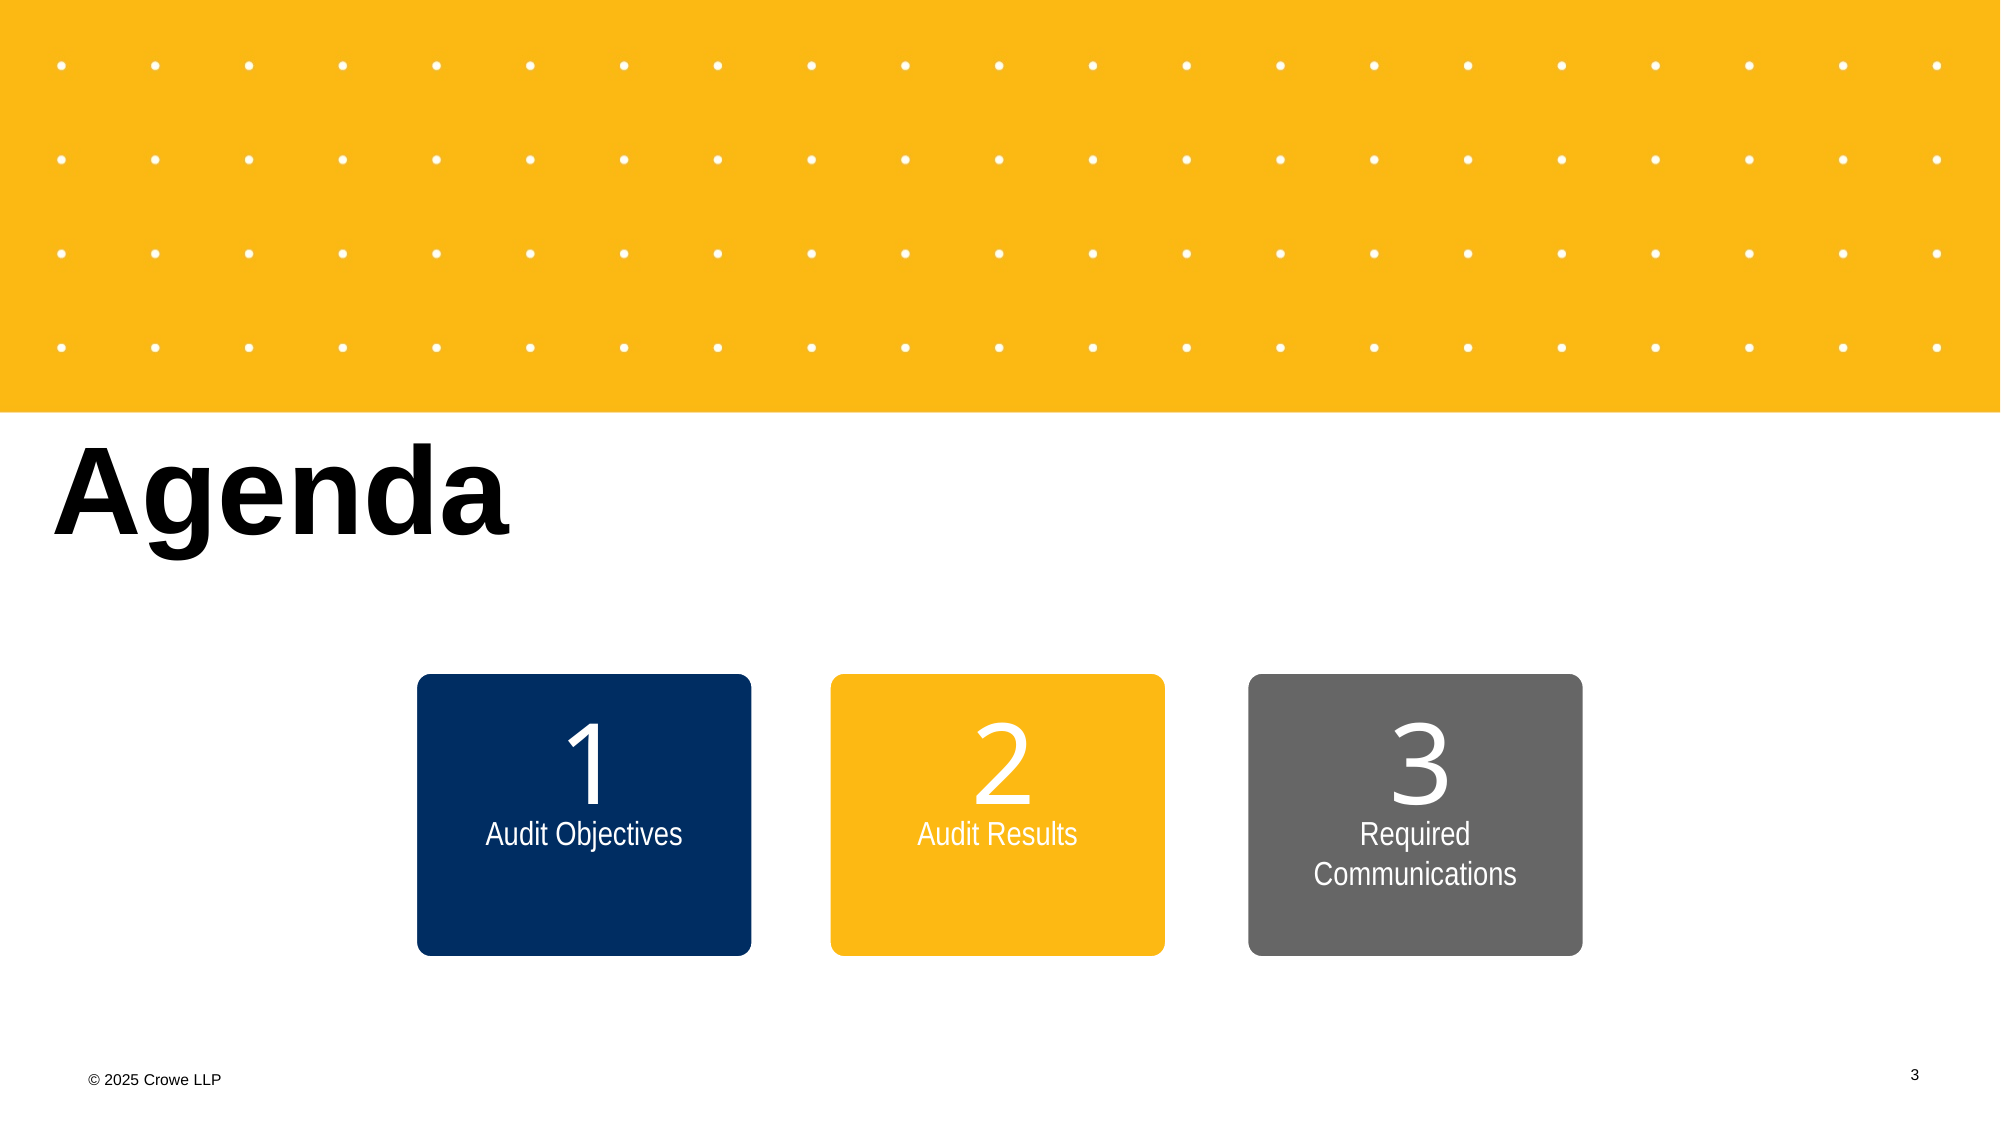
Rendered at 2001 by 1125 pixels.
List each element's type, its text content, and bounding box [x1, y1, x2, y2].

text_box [414, 671, 1586, 959]
list Agenda [51, 424, 1902, 672]
picture [0, 0, 2001, 413]
